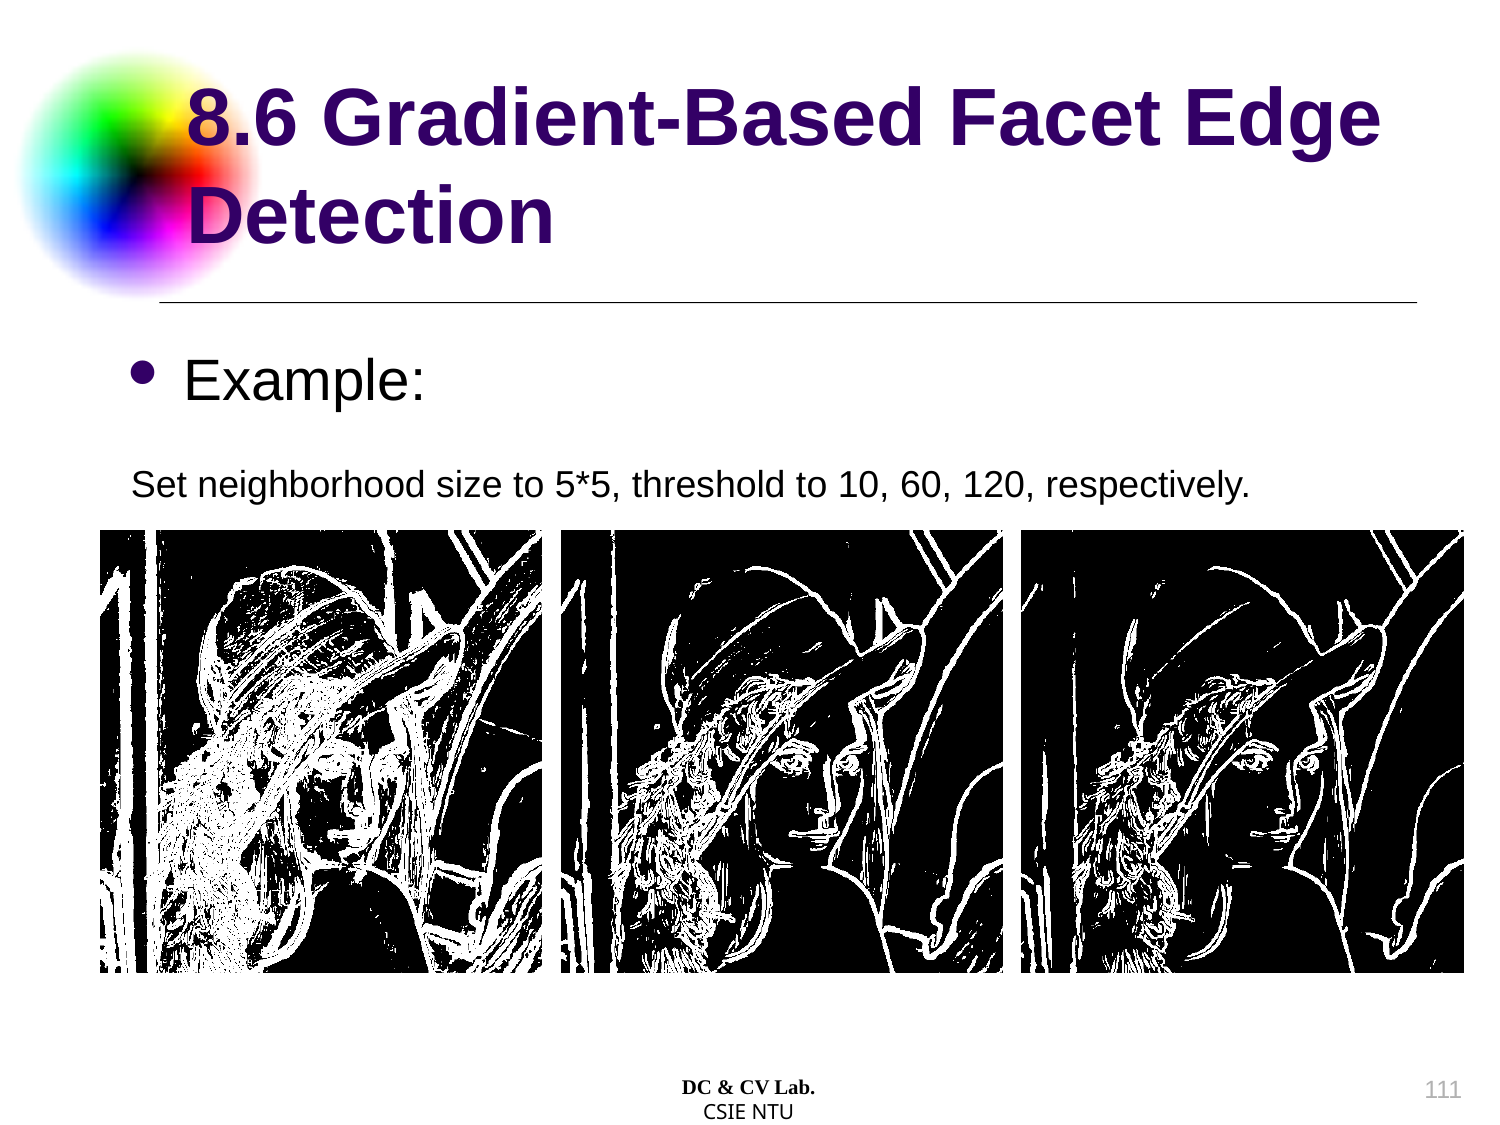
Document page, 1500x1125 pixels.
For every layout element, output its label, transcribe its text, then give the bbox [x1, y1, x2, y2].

text_box Set neighborhood size to 5*5, threshold to 10, 60, 120, respectively. [116, 452, 1278, 513]
picture [1021, 530, 1464, 973]
slide_number 110 [1139, 1058, 1478, 1119]
footer DC & CV Lab. CSIE NTU [511, 1066, 987, 1125]
title 8.6 Gradient-Based Facet Edge Detection [171, 54, 1500, 268]
picture [560, 530, 1003, 973]
picture [100, 530, 543, 973]
picture [0, 42, 272, 318]
list Example: [112, 334, 1463, 445]
